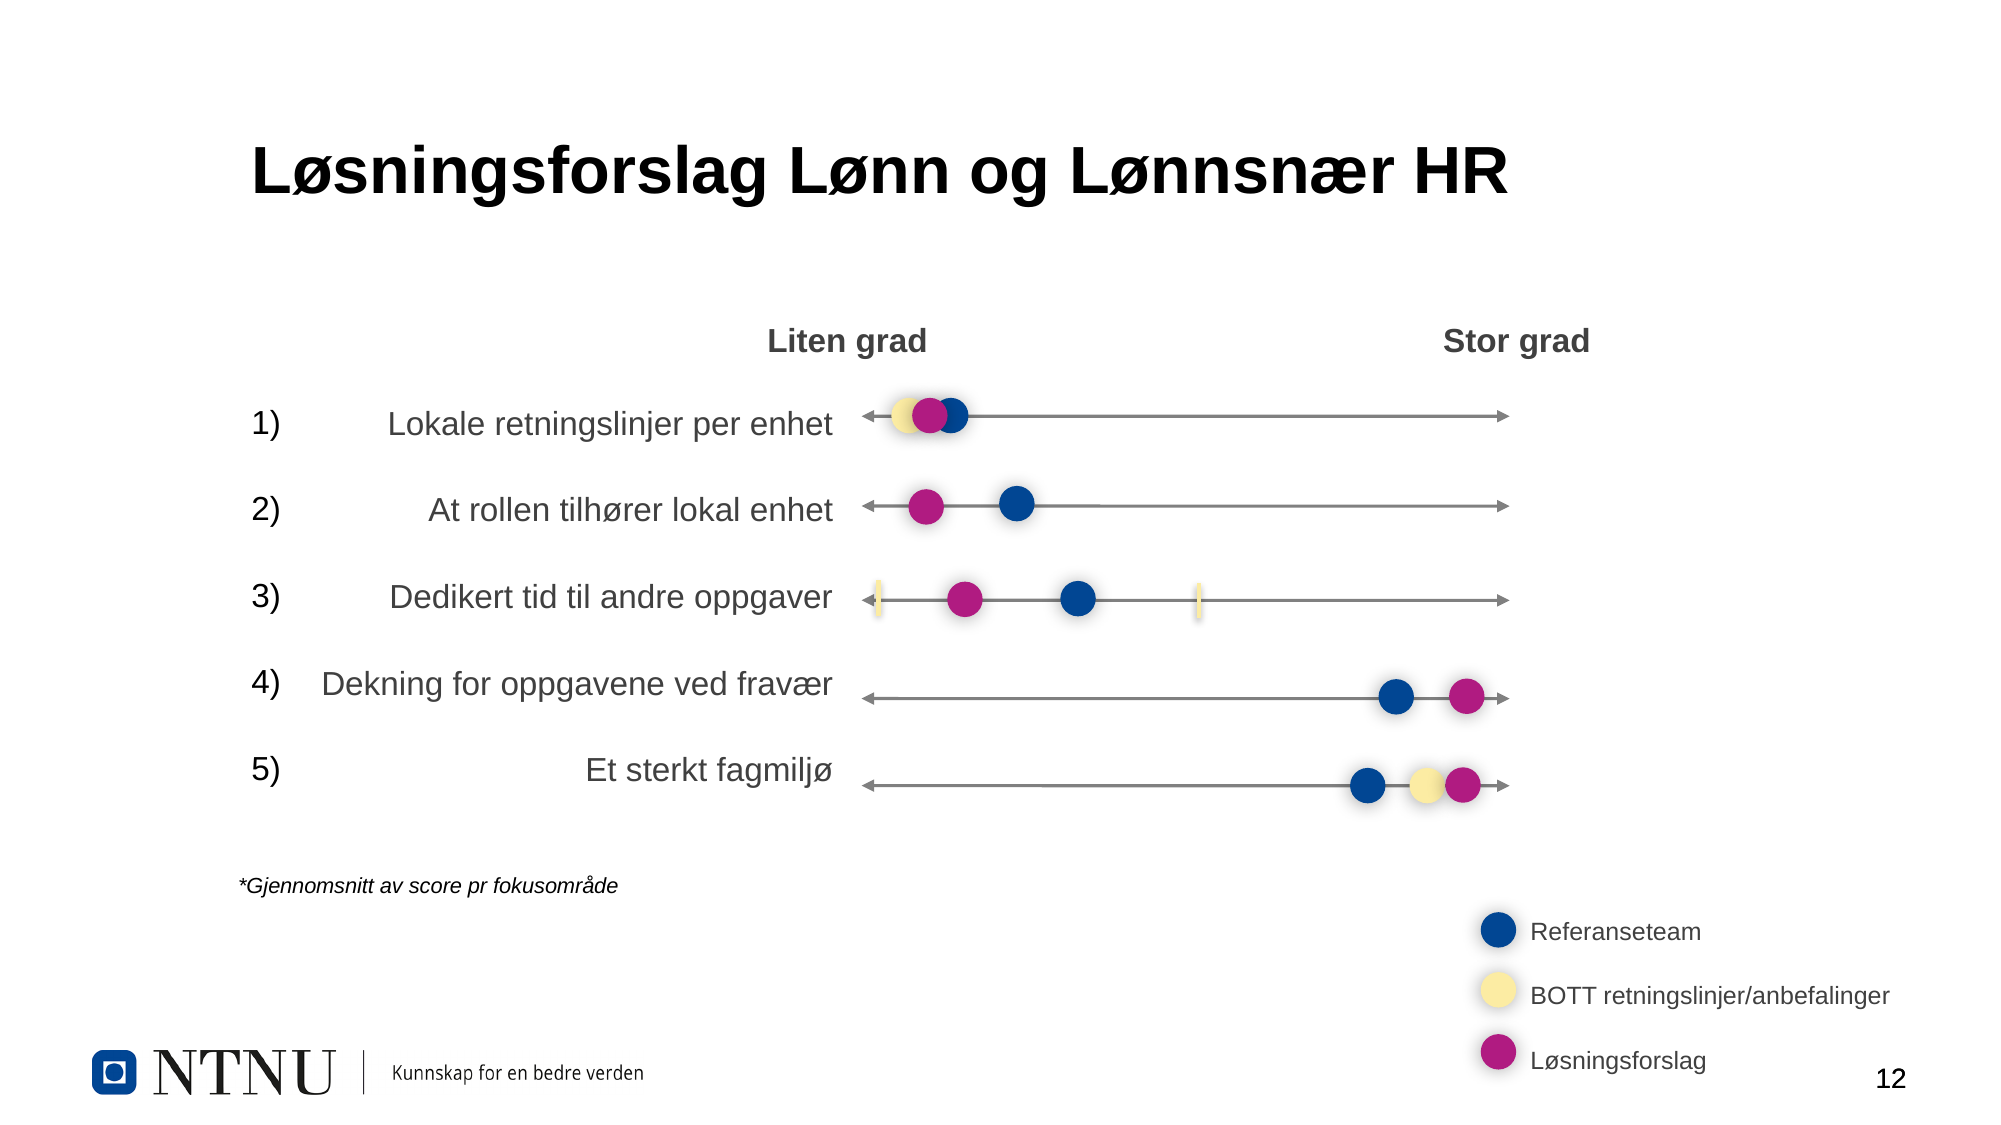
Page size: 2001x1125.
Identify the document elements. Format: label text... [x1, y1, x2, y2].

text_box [251, 298, 1607, 827]
text_box Løsningsforslag [1530, 1028, 1856, 1075]
text_box [1479, 971, 1517, 1009]
text_box Referanseteam [1530, 899, 1856, 946]
text_box [1479, 911, 1517, 949]
text_box *Gjennomsnitt av score pr fokusområde [238, 871, 1531, 899]
picture [92, 1050, 644, 1095]
text_box Løsningsforslag Lønn og Lønnsnær HR [251, 126, 1544, 207]
text_box BOTT retningslinjer/anbefalinger [1530, 964, 1921, 1011]
text_box [1479, 1033, 1517, 1071]
